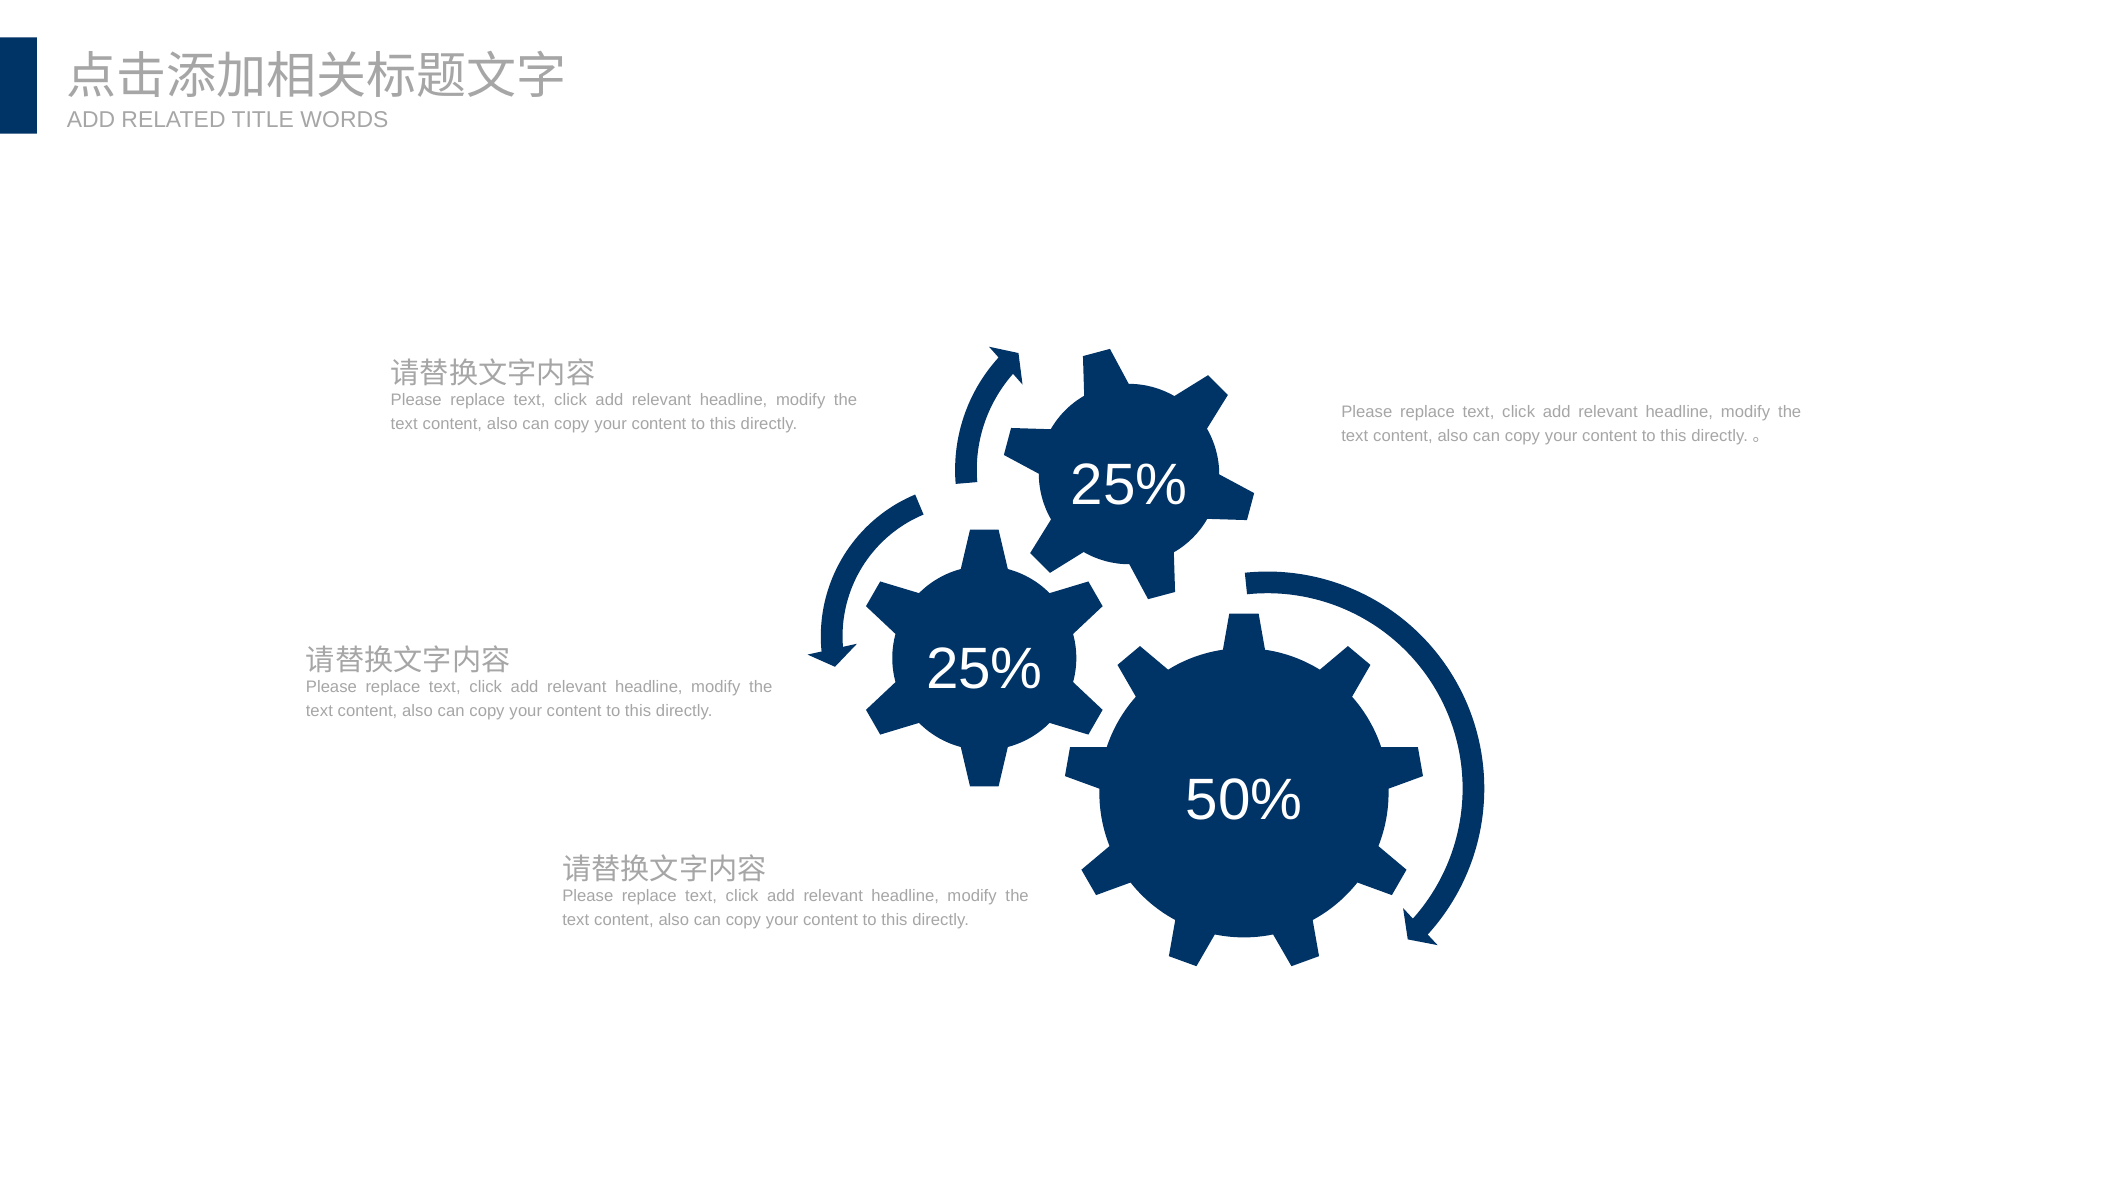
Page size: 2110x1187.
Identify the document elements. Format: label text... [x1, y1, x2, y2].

text_box [0, 36, 38, 135]
text_box Please replace text, click add relevant headline, modify the text content, also can copy your content to this directly. [562, 880, 1030, 929]
text_box 25% [864, 528, 1104, 788]
text_box ADD RELATED TITLE WORDS [66, 104, 389, 132]
text_box Please replace text, click add relevant headline, modify the text content, also can copy your content to this directly. [390, 384, 858, 433]
text_box 请替换文字内容 [305, 634, 617, 672]
text_box [1244, 571, 1485, 946]
text_box 点击添加相关标题文字 [66, 43, 567, 104]
text_box Please replace text, click add relevant headline, modify the text content, also can copy your content to this directly.。 [1341, 396, 1803, 445]
text_box 50% [1063, 612, 1425, 968]
text_box [807, 494, 924, 667]
text_box 请替换文字内容 [562, 843, 873, 880]
text_box 25% [1002, 347, 1256, 601]
text_box 请替换文字内容 [390, 347, 702, 384]
text_box [955, 346, 1023, 484]
text_box Please replace text, click add relevant headline, modify the text content, also can copy your content to this directly. [305, 672, 774, 720]
